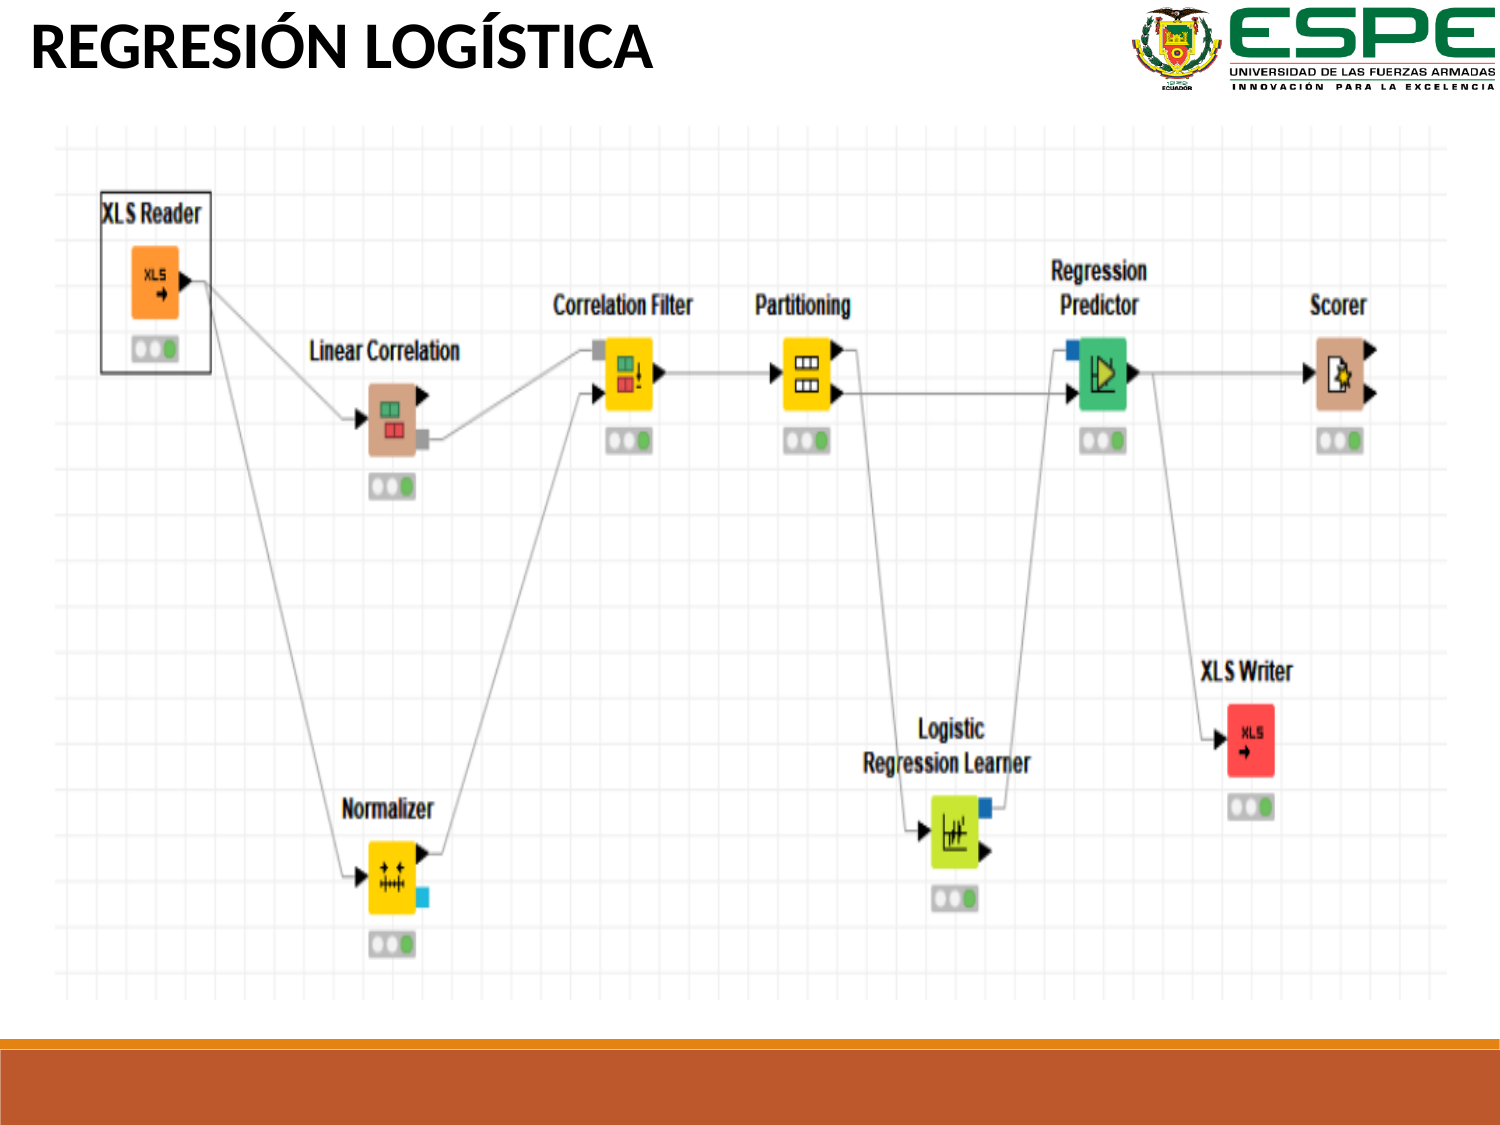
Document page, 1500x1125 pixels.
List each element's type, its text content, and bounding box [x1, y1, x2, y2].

picture [1131, 6, 1495, 91]
text_box REGRESIÓN LOGÍSTICA [15, 7, 1130, 90]
picture [53, 124, 1448, 1000]
